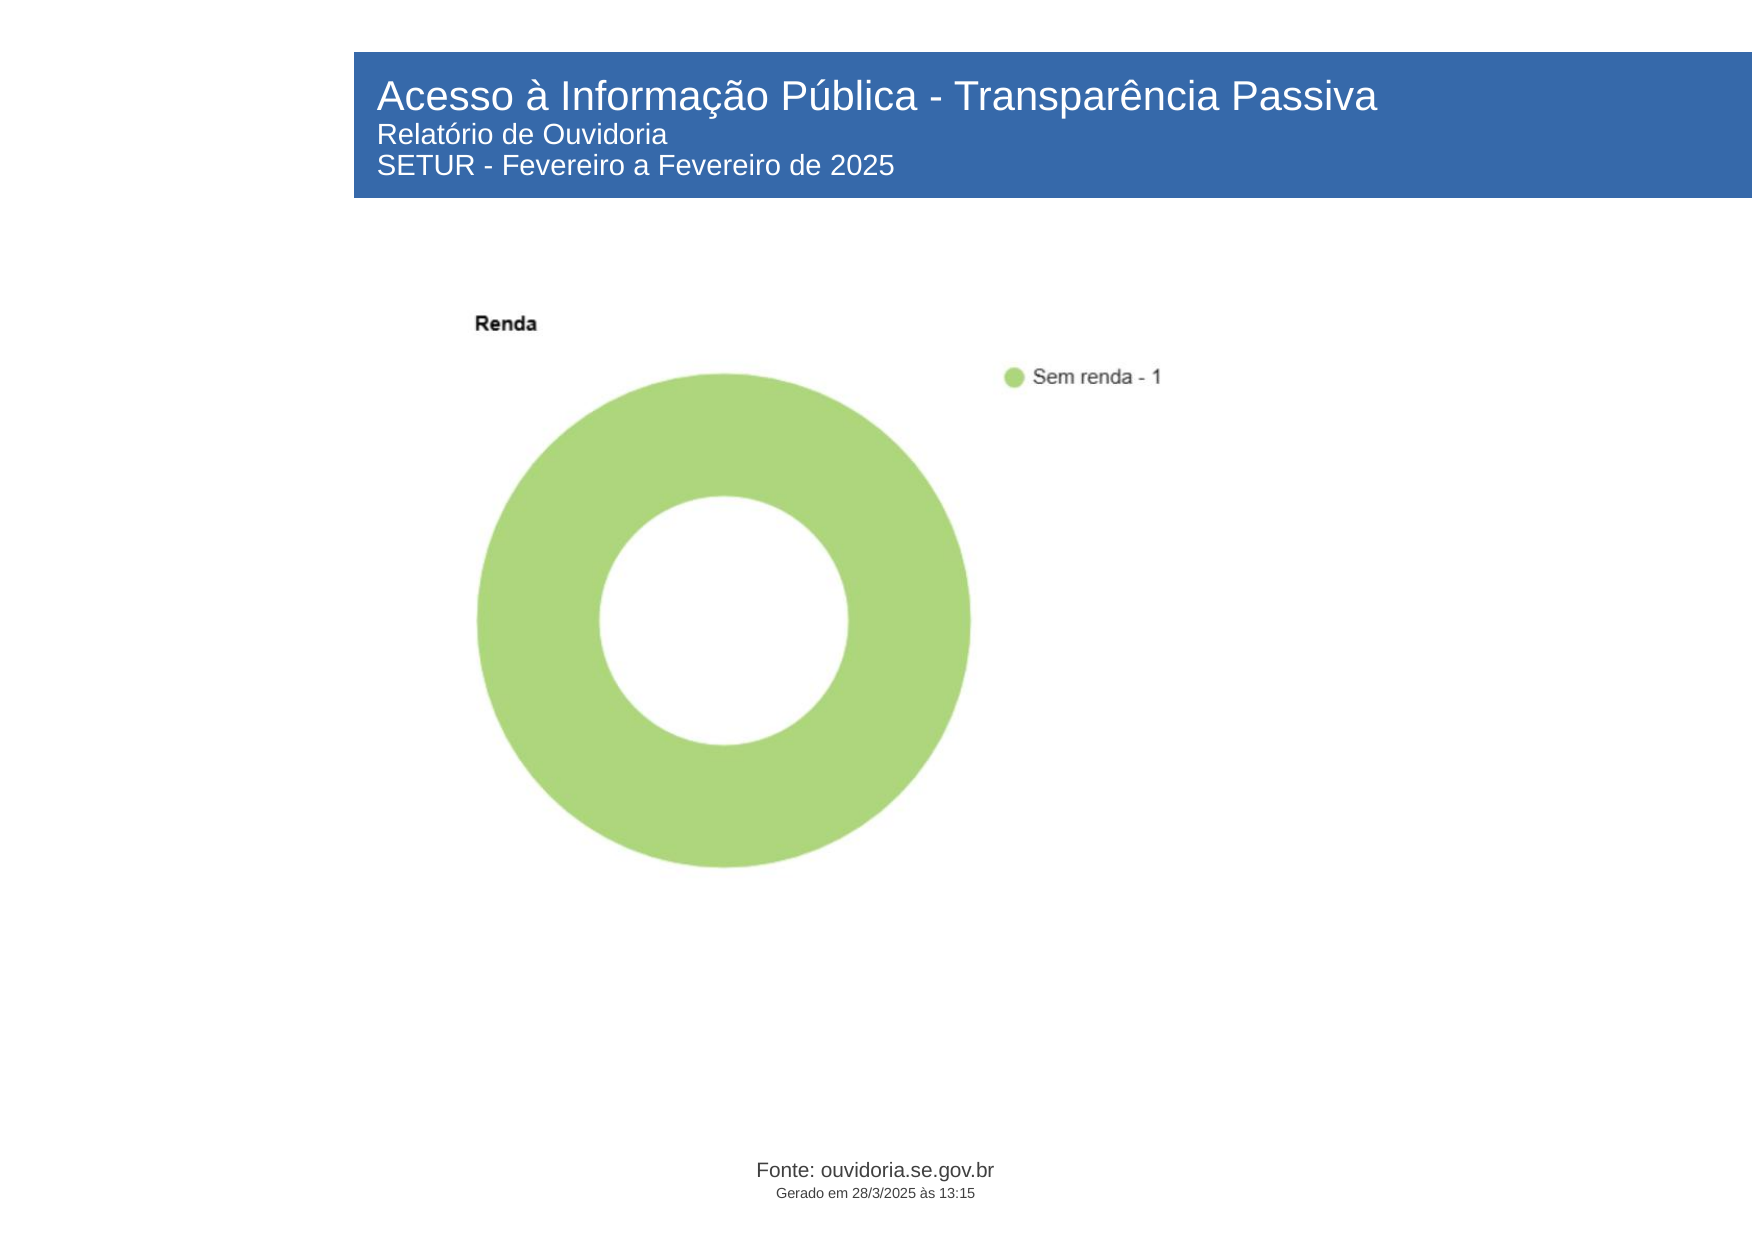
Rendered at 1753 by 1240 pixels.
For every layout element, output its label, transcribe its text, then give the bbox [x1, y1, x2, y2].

text_box [226, 211, 1527, 1028]
text_box Fonte: ouvidoria.se.gov.br Gerado em 28/3/2025 às 13:15 [756, 1158, 1023, 1202]
text_box Acesso à Informação Pública - Transparência Passiva Relatório de Ouvidoria SETUR - Fevereiro a Fevereiro de 2025 [376, 72, 1403, 182]
text_box [354, 52, 1752, 198]
